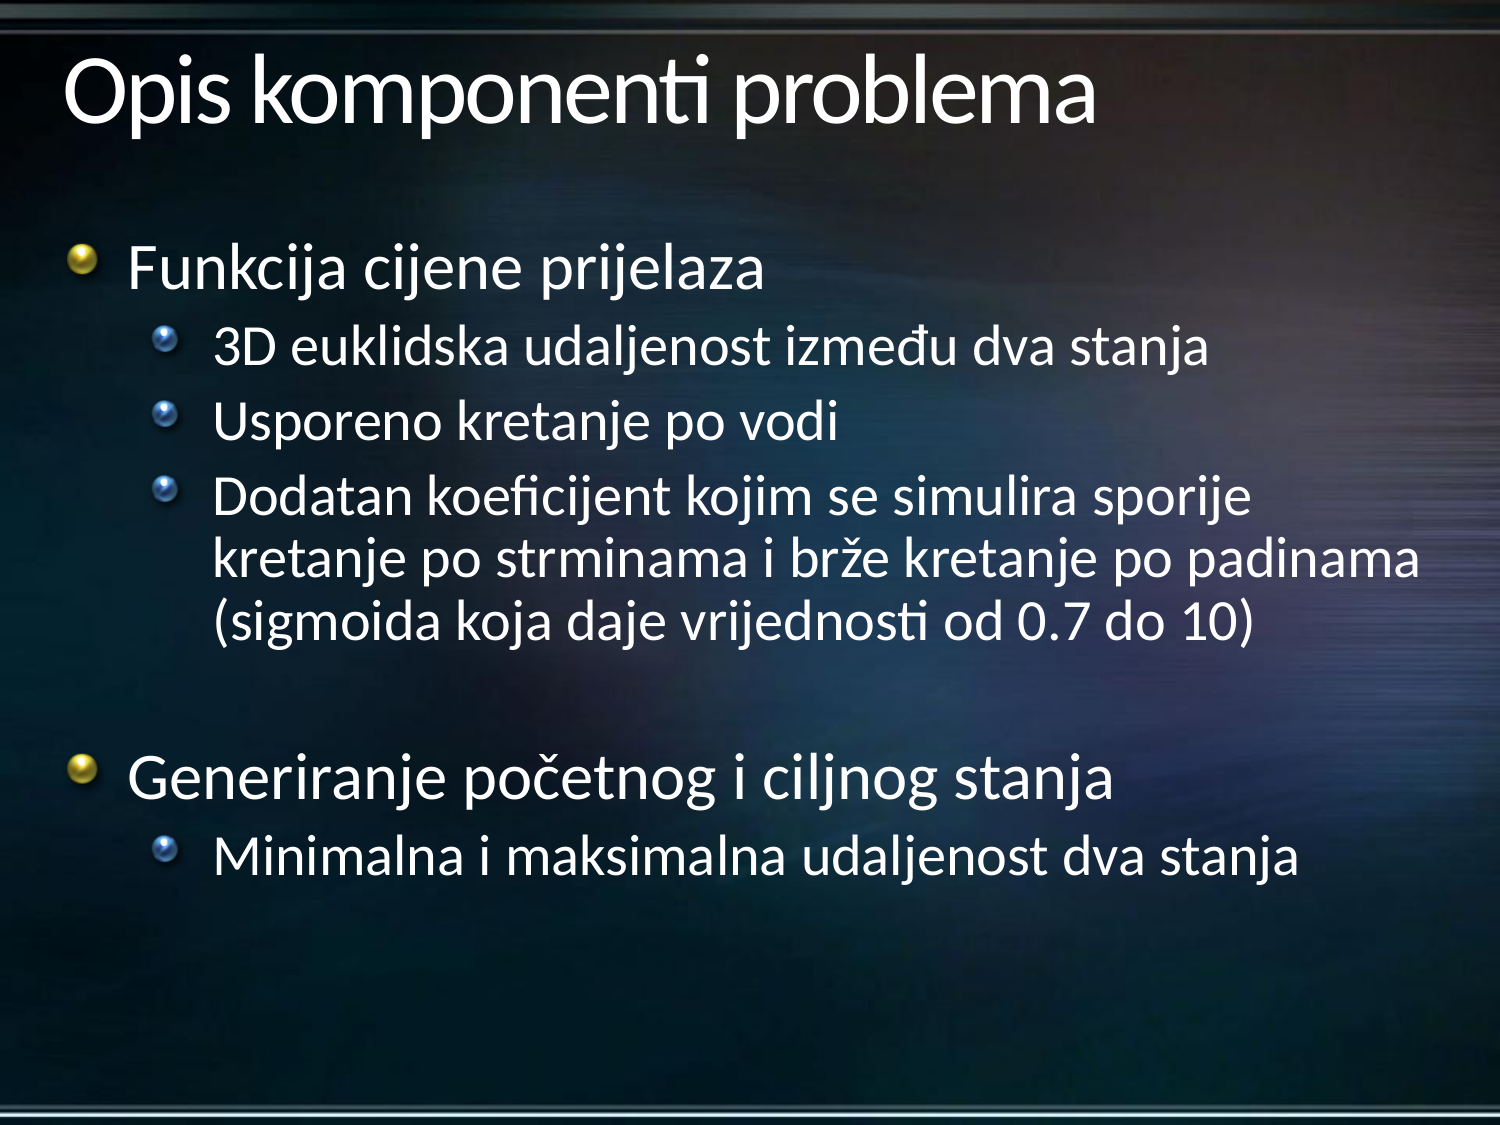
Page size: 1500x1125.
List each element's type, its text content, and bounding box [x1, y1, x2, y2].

picture [0, 0, 1500, 1125]
list Funkcija cijene prijelaza 3D euklidska udaljenost između dva stanja Usporeno kretanje po vodi Dodatan koeficijent kojim se simulira sporije kretanje po strminama i brže kretanje po padinama (sigmoida koja daje vrijednosti od 0.7 do 10) Generiranje početnog i ciljnog stanja Minimalna i maksimalna udaljenost dva stanja [62, 231, 1438, 910]
title Opis komponenti problema [62, 37, 1438, 147]
